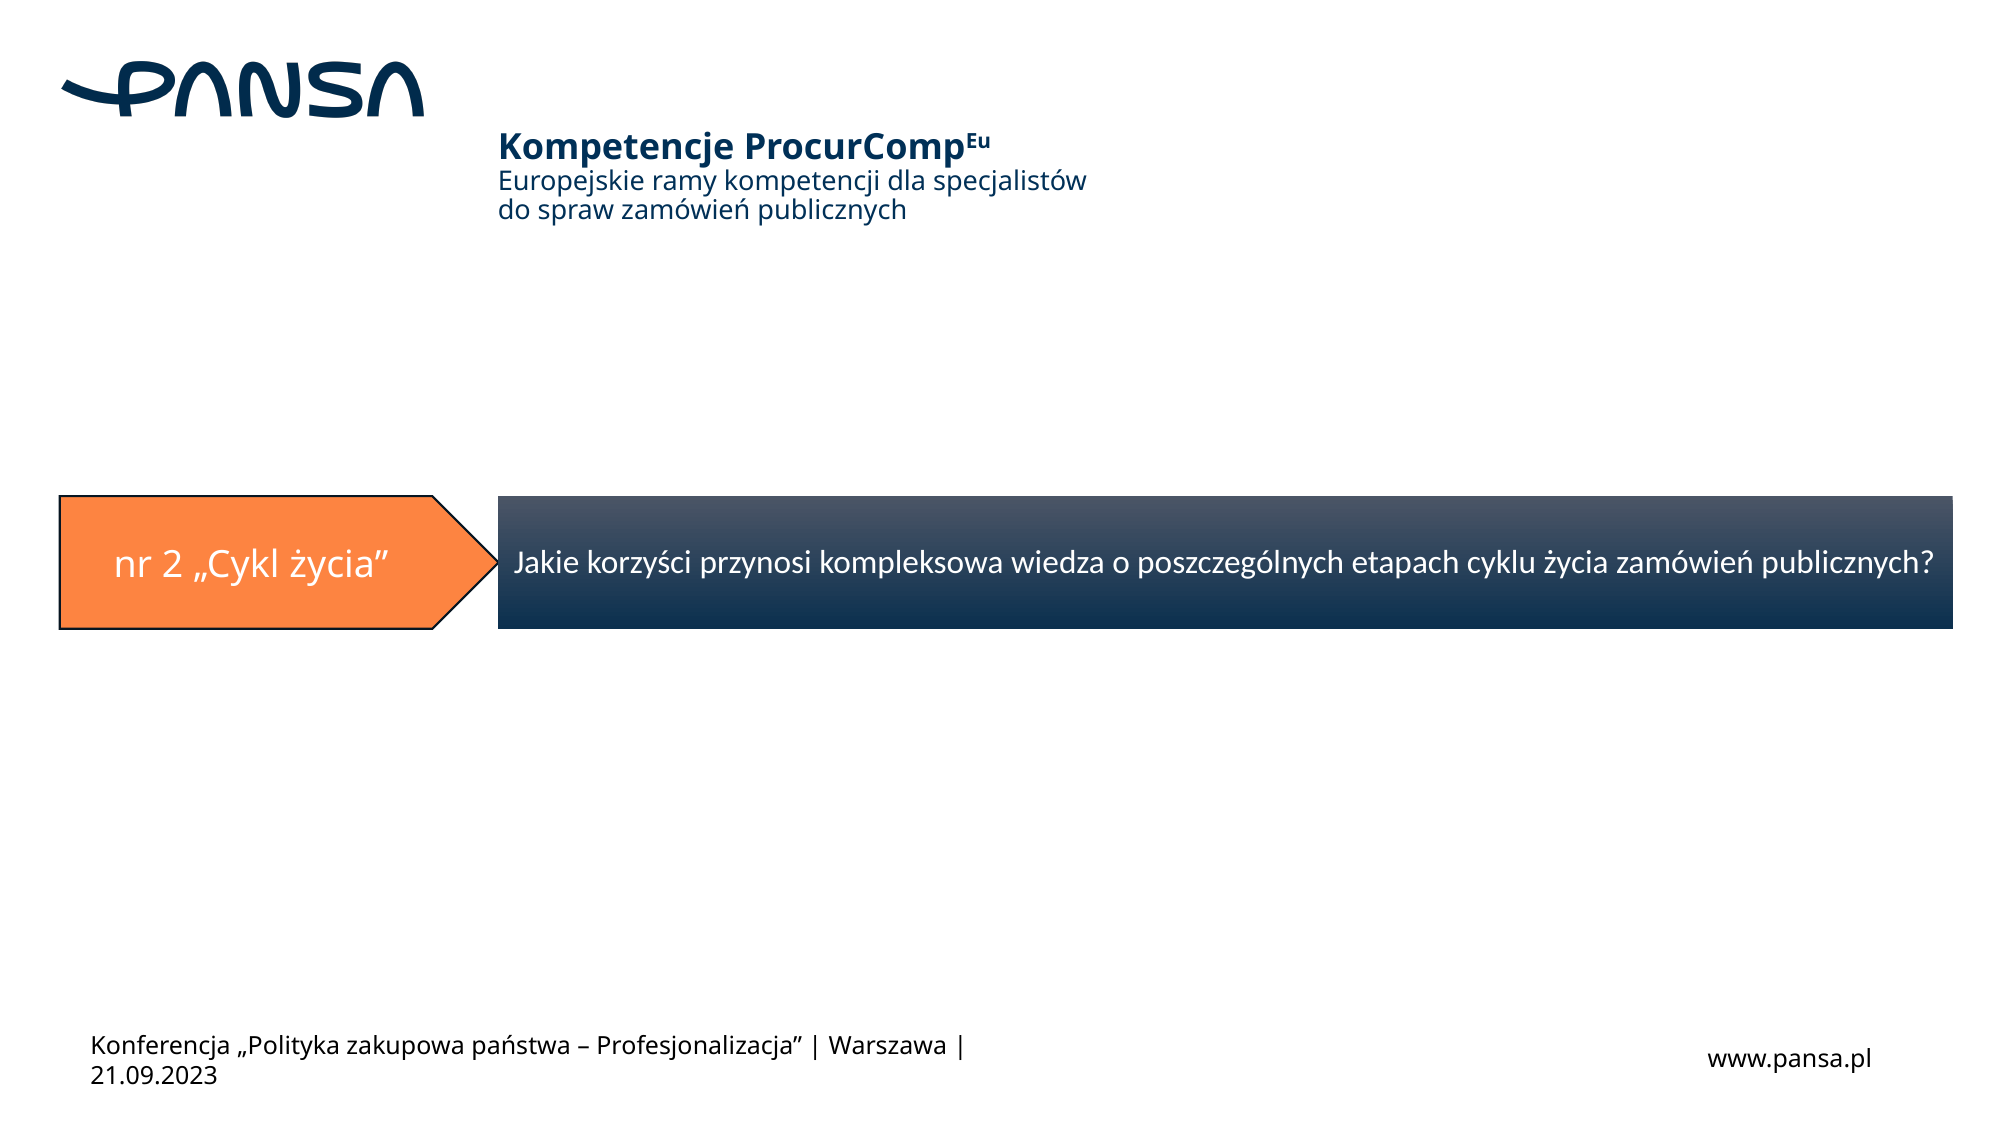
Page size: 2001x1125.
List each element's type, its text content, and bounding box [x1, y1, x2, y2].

text_box nr 2 „Cykl życia” [58, 495, 497, 630]
title Kompetencje ProcurCompEu Europejskie ramy kompetencji dla specjalistów do spraw zamówień publicznych [497, 128, 1883, 226]
text_box Konferencja „Polityka zakupowa państwa – Profesjonalizacja” | Warszawa | 21.09.2023 [75, 1022, 1121, 1074]
text_box Jakie korzyści przynosi kompleksowa wiedza o poszczególnych etapach cyklu życia zamówień publicznych? [497, 496, 1953, 629]
picture [61, 61, 424, 118]
